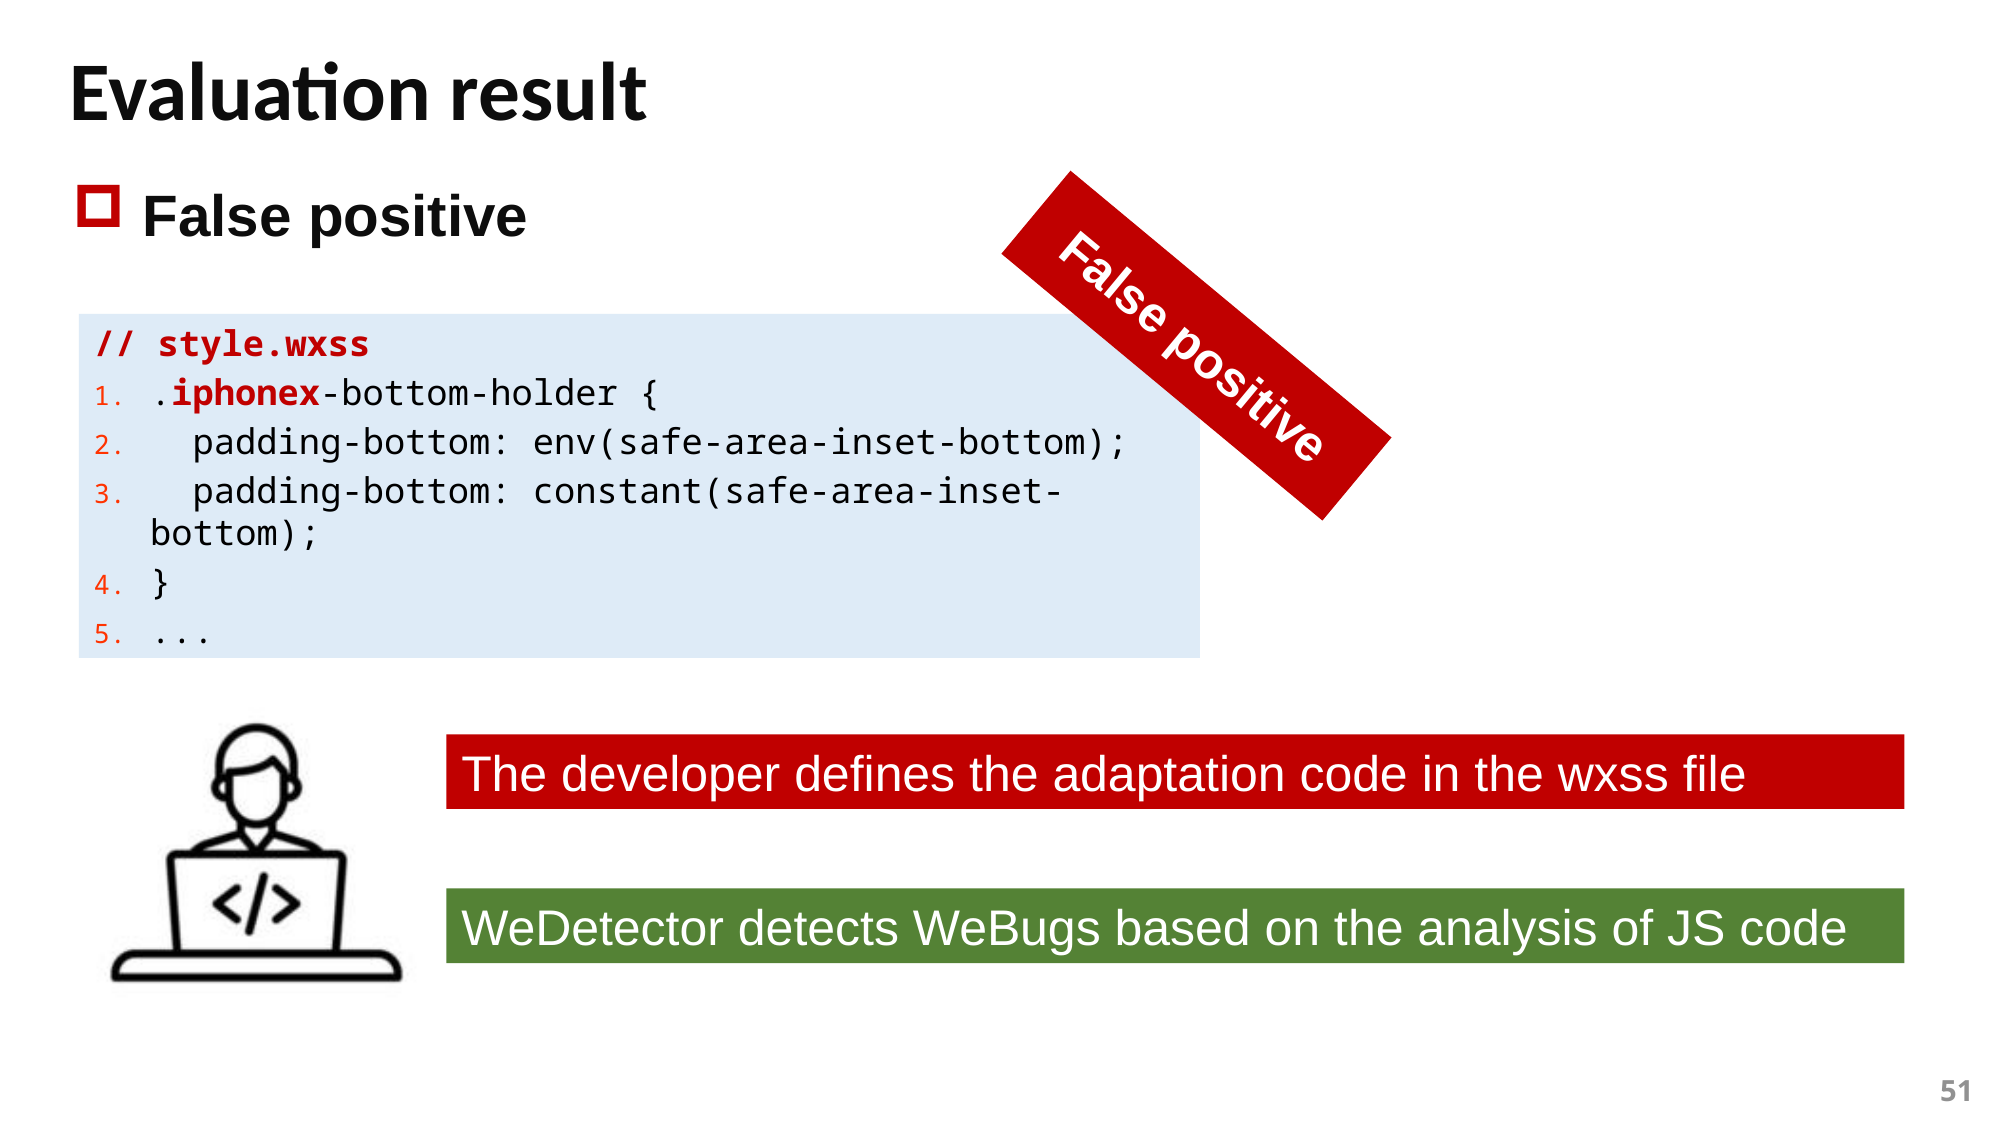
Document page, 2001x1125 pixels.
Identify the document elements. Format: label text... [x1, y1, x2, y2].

text_box The developer defines the adaptation code in the wxss file [447, 734, 1905, 809]
picture [67, 663, 447, 1043]
text_box False positive [999, 169, 1393, 523]
title Evaluation result [55, 46, 1945, 141]
text_box // style.wxss .iphonex-bottom-holder { padding-bottom: env(safe-area-inset-bottom); padding-bottom: constant(safe-area-inset-bottom); } ... [78, 313, 1200, 658]
text_box WeDetector detects WeBugs based on the analysis of JS code [447, 888, 1905, 964]
list False positive [57, 170, 1945, 1024]
slide_number 51 [1876, 1062, 1989, 1122]
